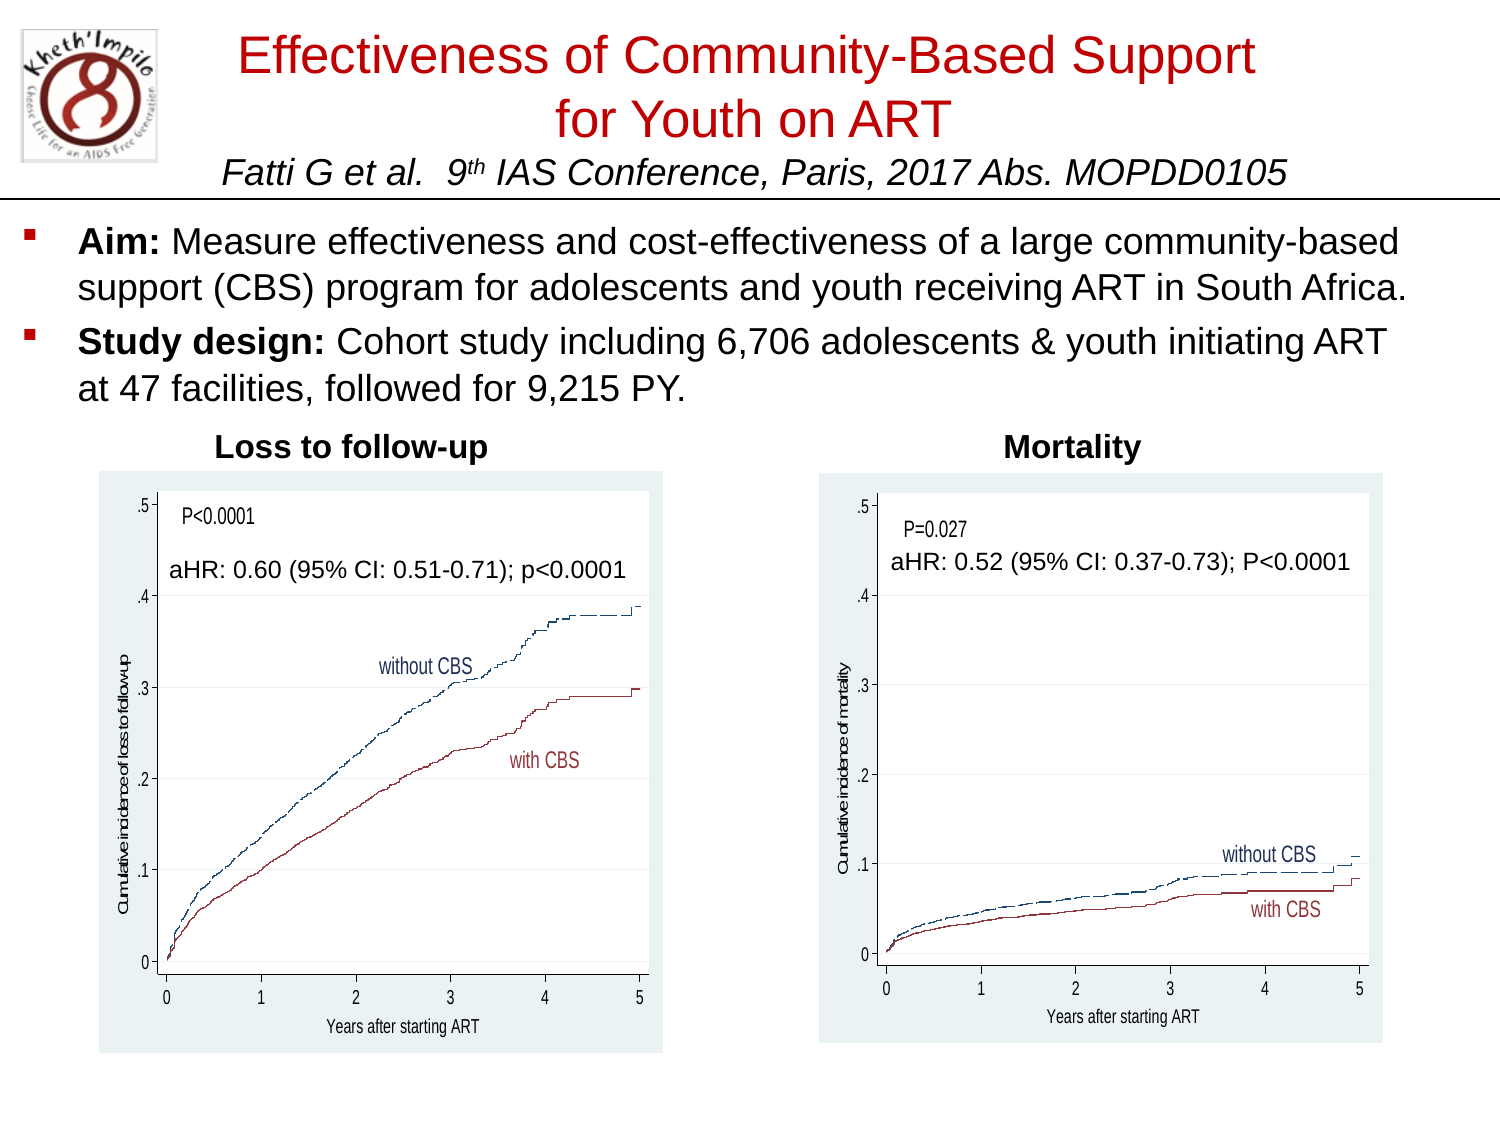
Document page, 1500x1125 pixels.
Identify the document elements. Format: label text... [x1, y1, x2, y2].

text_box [79, 417, 1500, 1063]
list Aim: Measure effectiveness and cost-effectiveness of a large community-based support (CBS) program for adolescents and youth receiving ART in South Africa. Study design: Cohort study including 6,706 adolescents & youth initiating ART at 47 facilities, followed for 9,215 PY. [6, 208, 1434, 457]
picture [20, 29, 158, 163]
title Effectiveness of Community-Based Support for Youth on ART Fatti G et al. 9th IAS Conference, Paris, 2017 Abs. MOPDD0105 [79, 13, 1430, 198]
